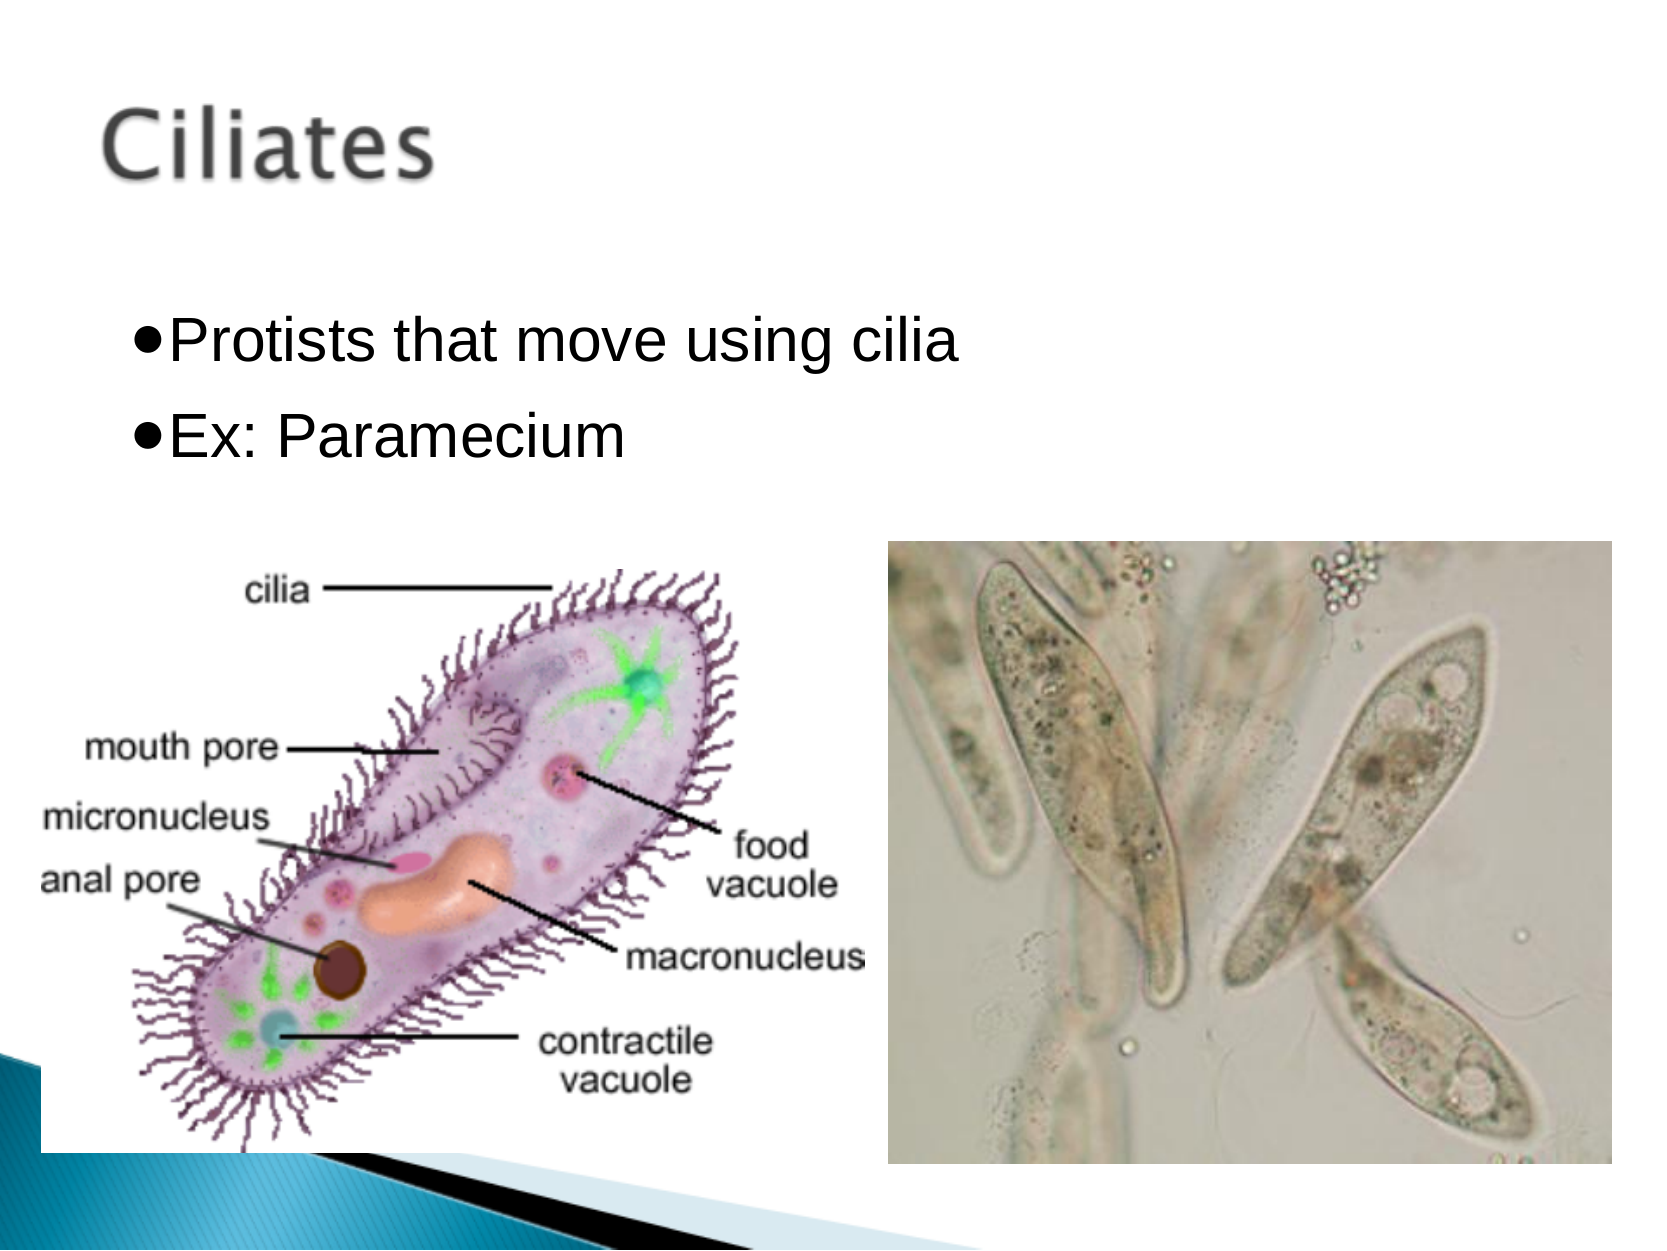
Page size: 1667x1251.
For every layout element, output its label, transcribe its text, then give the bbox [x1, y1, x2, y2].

picture [0, 0, 1667, 1250]
text_box Protists that move using cilia Ex: Paramecium [100, 278, 1579, 477]
